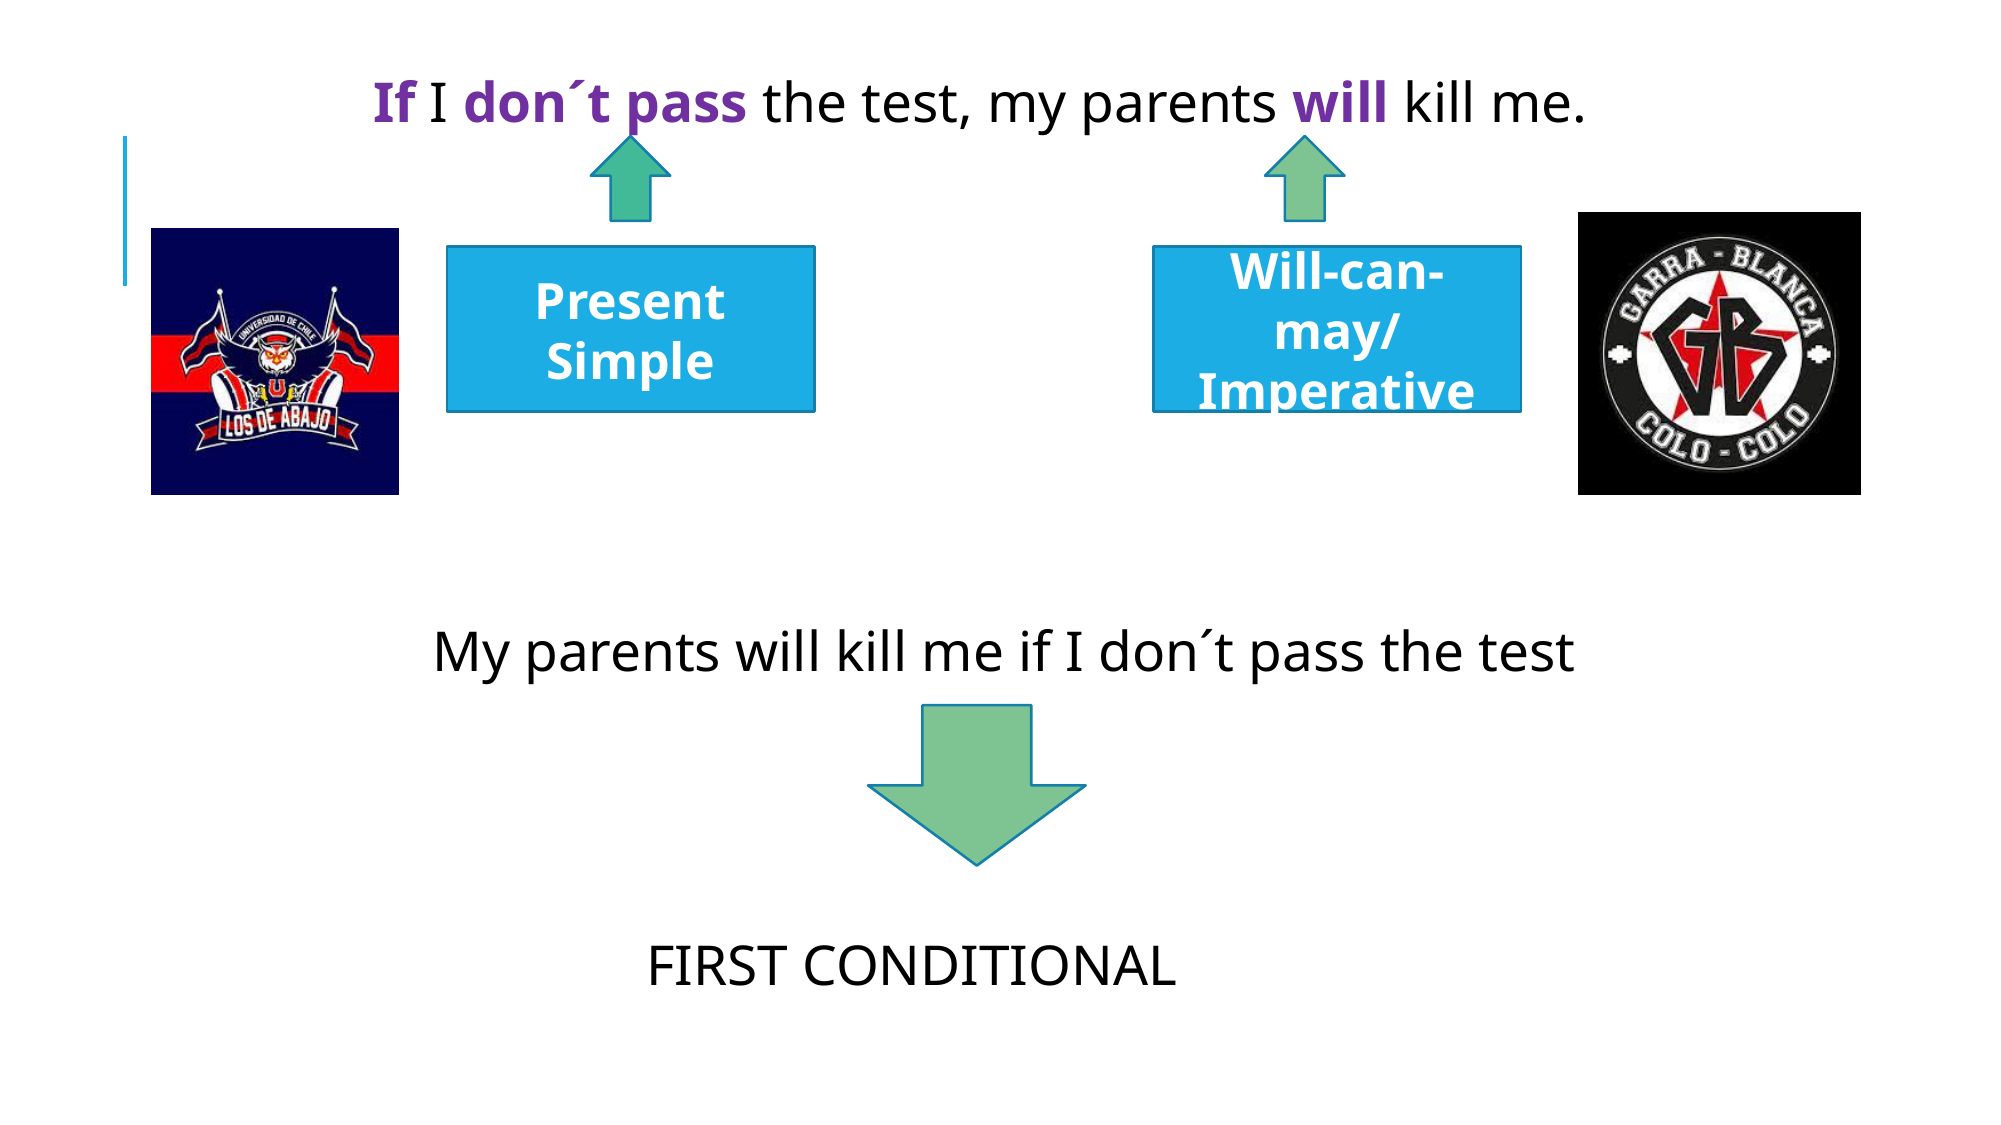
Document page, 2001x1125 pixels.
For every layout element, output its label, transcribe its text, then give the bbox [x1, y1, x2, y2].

text_box [1263, 135, 1346, 223]
text_box Will-can-may/Imperative [1152, 245, 1522, 413]
text_box [866, 703, 1087, 867]
list If I don´t pass the test, my parents will kill me. My parents will kill me if I don´t pass the test FIRST CONDITIONAL [68, 67, 1879, 1088]
text_box Present Simple [446, 245, 816, 413]
picture [1578, 212, 1861, 495]
text_box [589, 135, 672, 223]
picture [150, 228, 399, 495]
